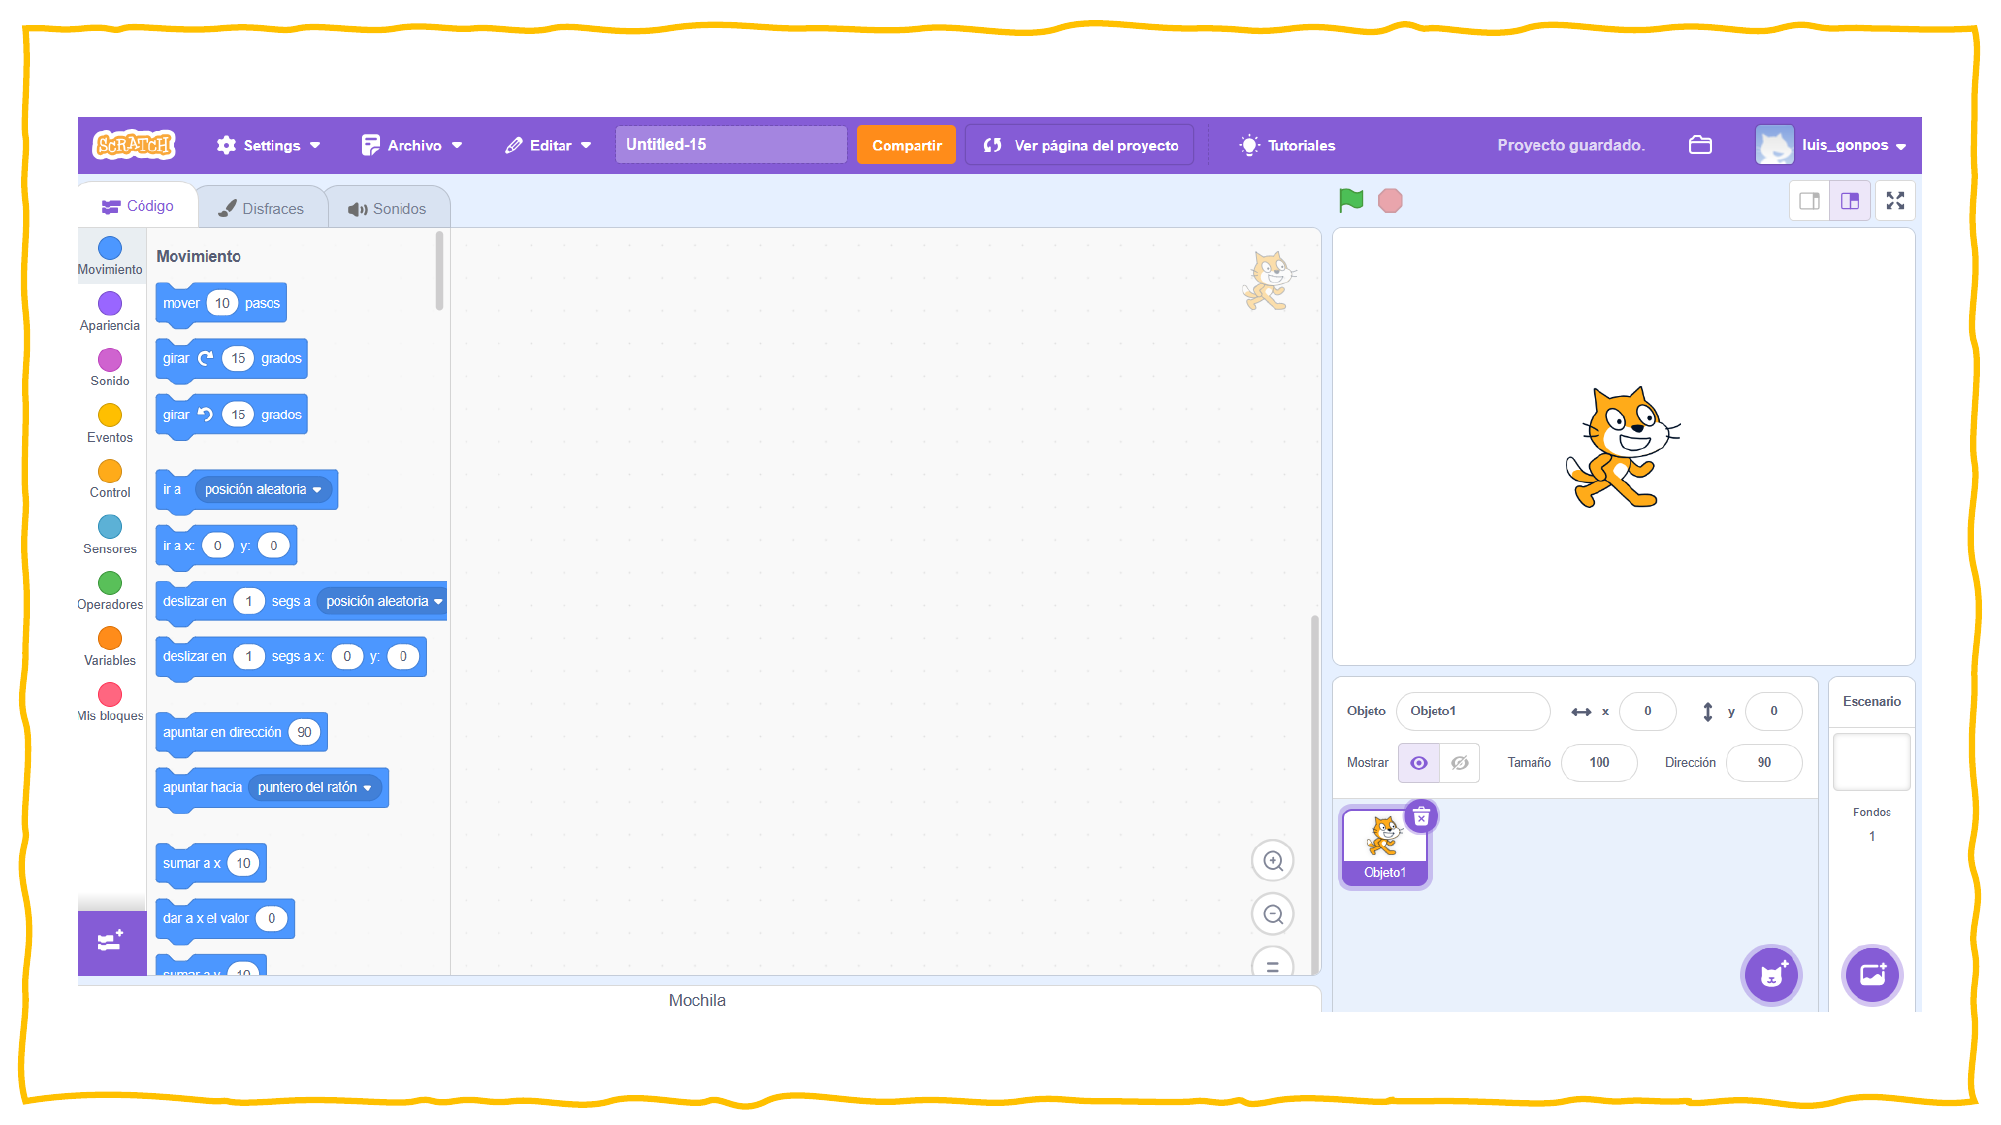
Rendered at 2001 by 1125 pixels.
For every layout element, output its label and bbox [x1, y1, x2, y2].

text_box [19, 21, 1981, 1109]
picture [77, 117, 1923, 1013]
